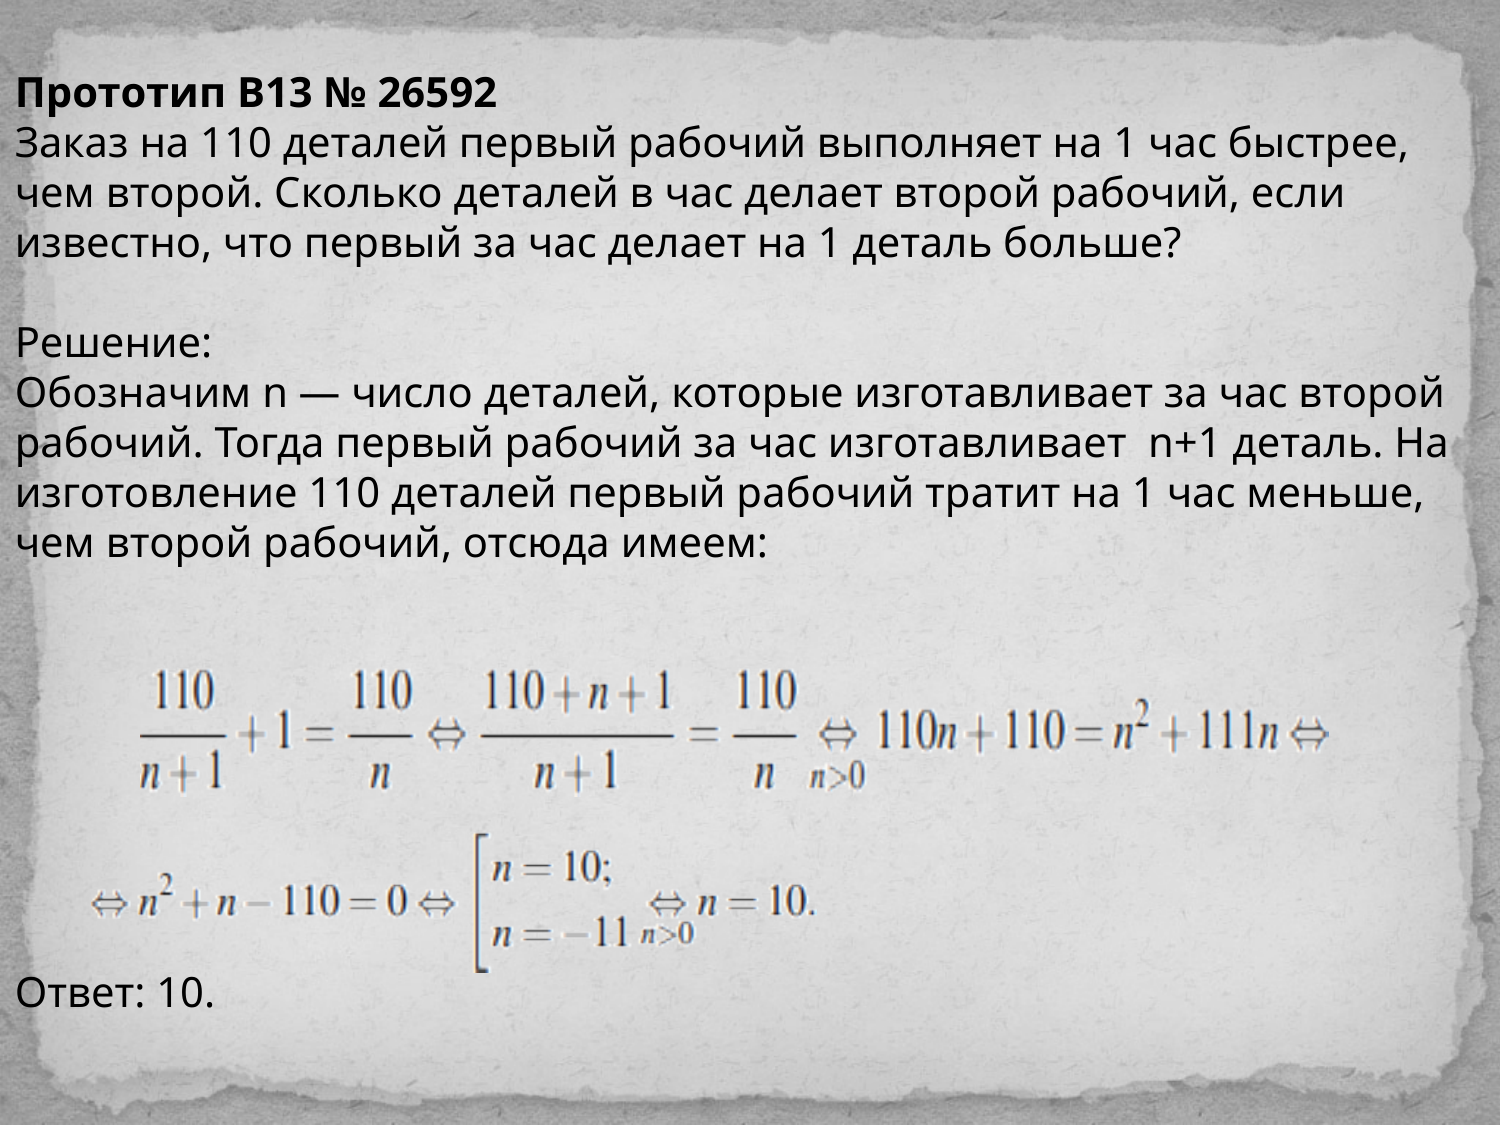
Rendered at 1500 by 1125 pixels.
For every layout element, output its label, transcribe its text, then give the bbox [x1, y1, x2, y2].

picture [91, 831, 817, 973]
text_box Прототип B13 № 26592 Заказ на 110 деталей первый рабочий выполняет на 1 час быстрее, чем второй. Сколько деталей в час делает второй рабочий, если известно, что первый за час делает на 1 деталь больше? Решeние: Обозначим n — число деталей, которые изготавливает за час второй рабочий. Тогда первый рабочий за час изготавливает n+1 деталь. На изготовление 110 деталей первый рабочий тратит на 1 час меньше, чем второй рабочий, отсюда имеем: Ответ: 10. [0, 58, 1500, 1069]
picture [140, 667, 1329, 798]
